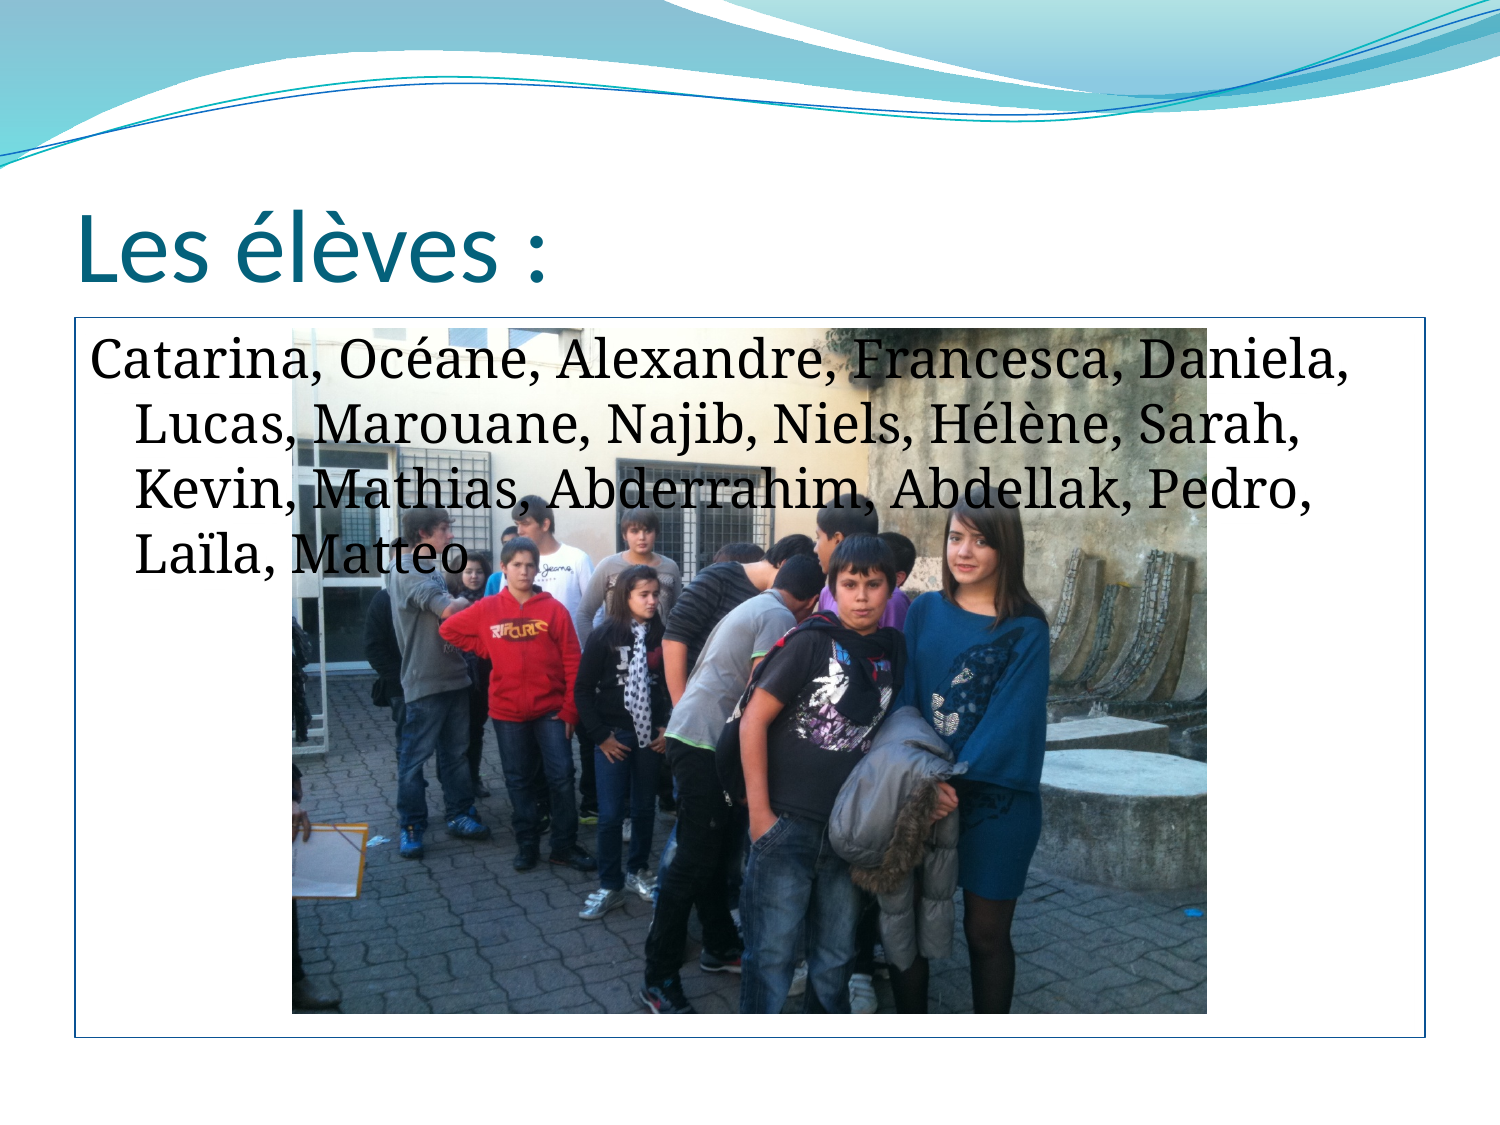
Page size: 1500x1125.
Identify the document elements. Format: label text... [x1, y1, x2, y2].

title Les élèves : [75, 115, 1425, 303]
picture [292, 327, 1208, 1014]
list Catarina, Océane, Alexandre, Francesca, Daniela, Lucas, Marouane, Najib, Niels, Hélène, Sarah, Kevin, Mathias, Abderrahim, Abdellak, Pedro, Laïla, Matteo [74, 317, 1426, 1038]
